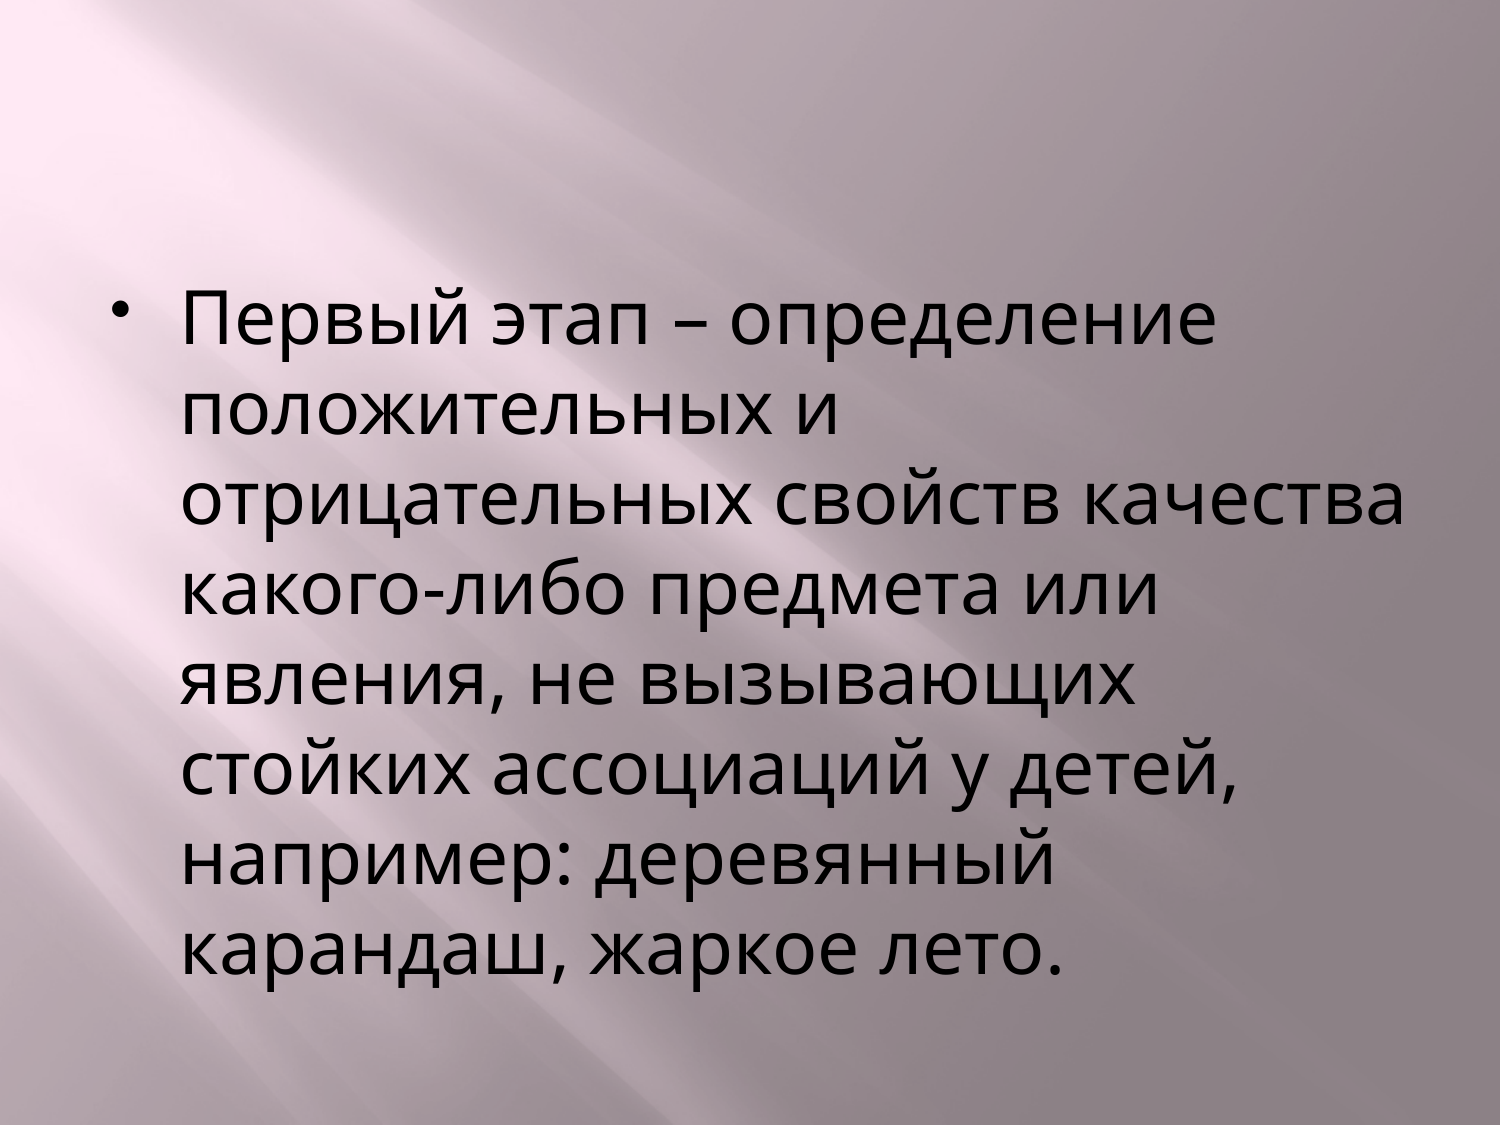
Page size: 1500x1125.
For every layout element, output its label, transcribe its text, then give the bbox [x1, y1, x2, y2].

list Первый этап – определение положительных и отрицательных свойств качества какого-либо предмета или явления, не вызывающих стойких ассоциаций у детей, например: деревянный карандаш, жаркое лето. [75, 262, 1425, 1035]
